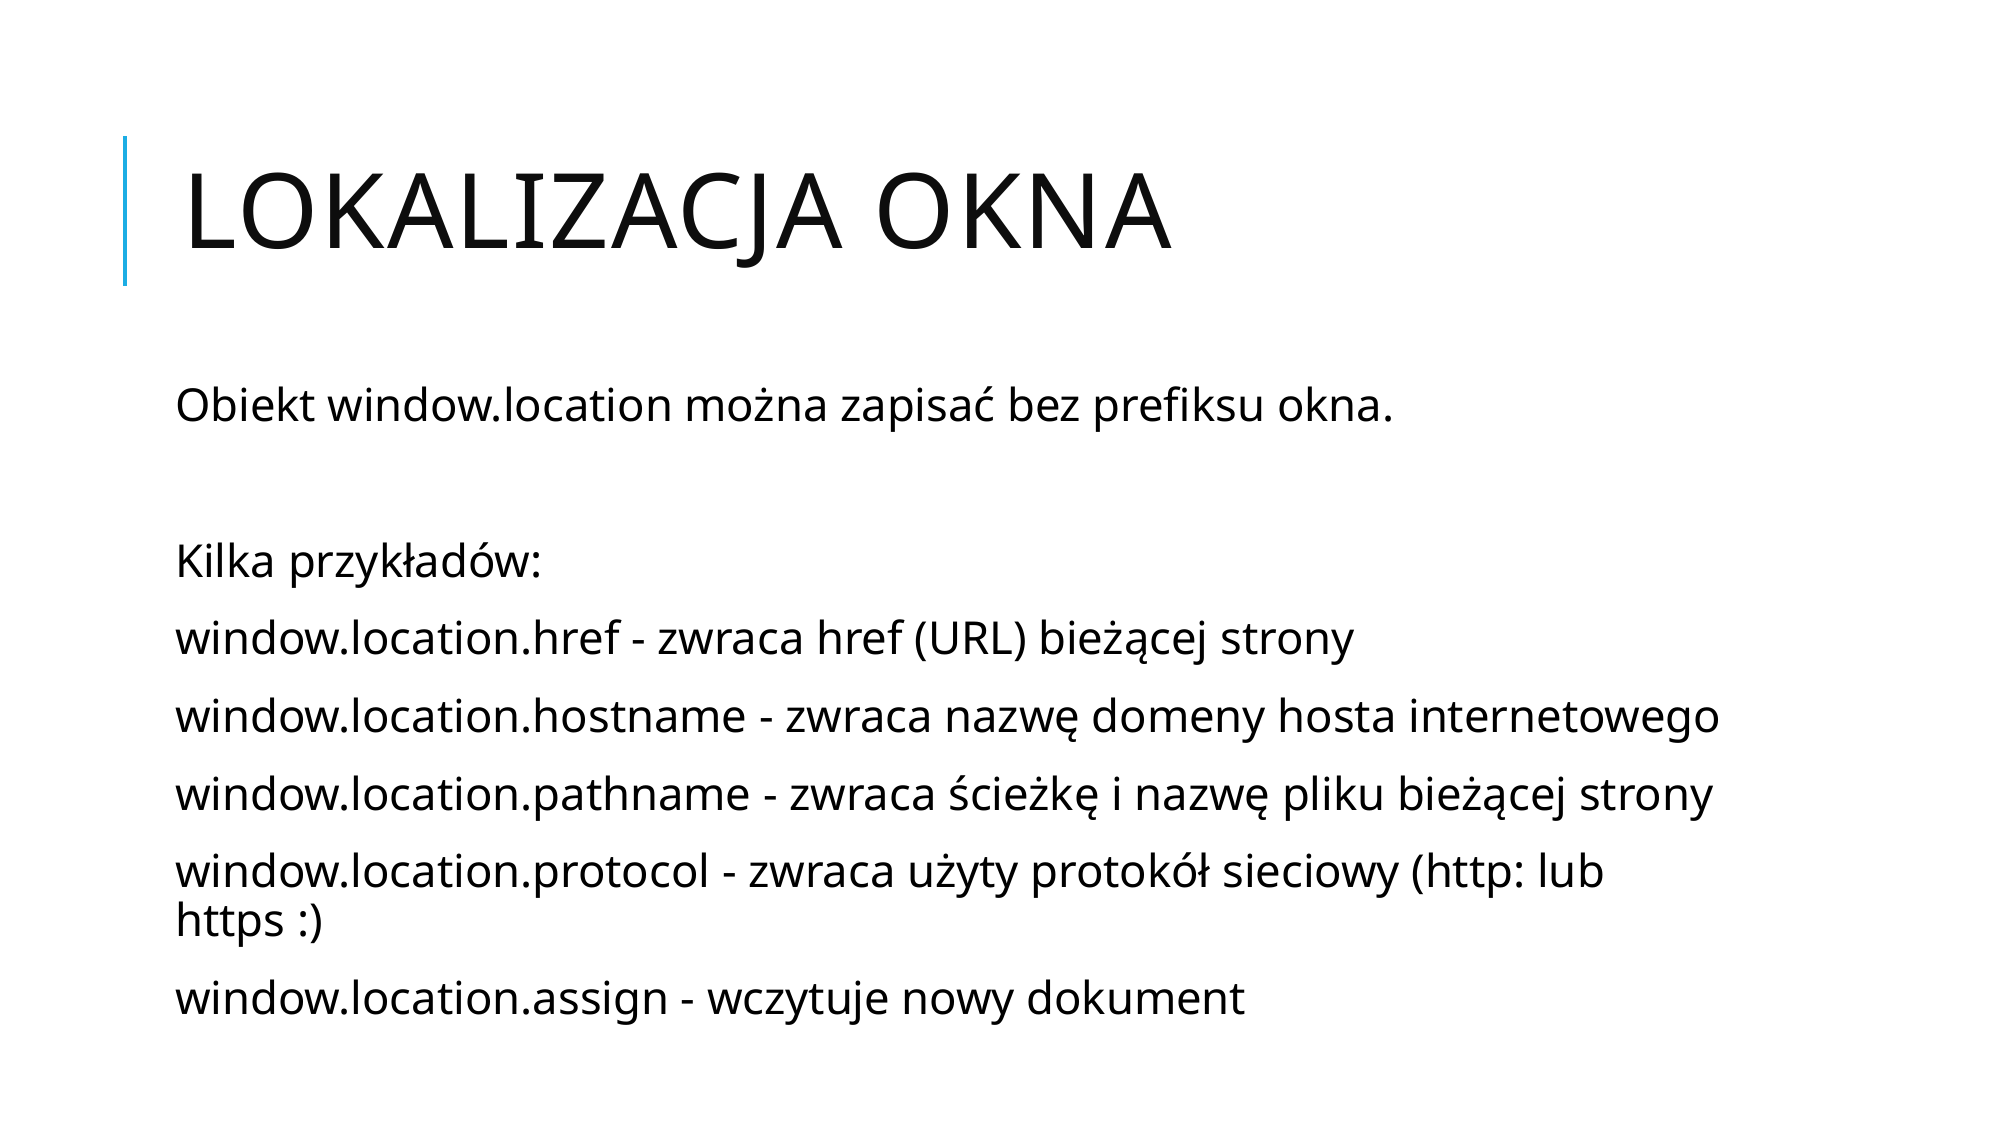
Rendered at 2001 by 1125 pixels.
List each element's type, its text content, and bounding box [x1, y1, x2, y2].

list Obiekt window.location można zapisać bez prefiksu okna. Kilka przykładów: window.location.href - zwraca href (URL) bieżącej strony window.location.hostname - zwraca nazwę domeny hosta internetowego window.location.pathname - zwraca ścieżkę i nazwę pliku bieżącej strony window.location.protocol - zwraca użyty protokół sieciowy (http: lub https :) window.location.assign - wczytuje nowy dokument [168, 375, 1763, 1035]
title Lokalizacja okna [168, 96, 1763, 342]
